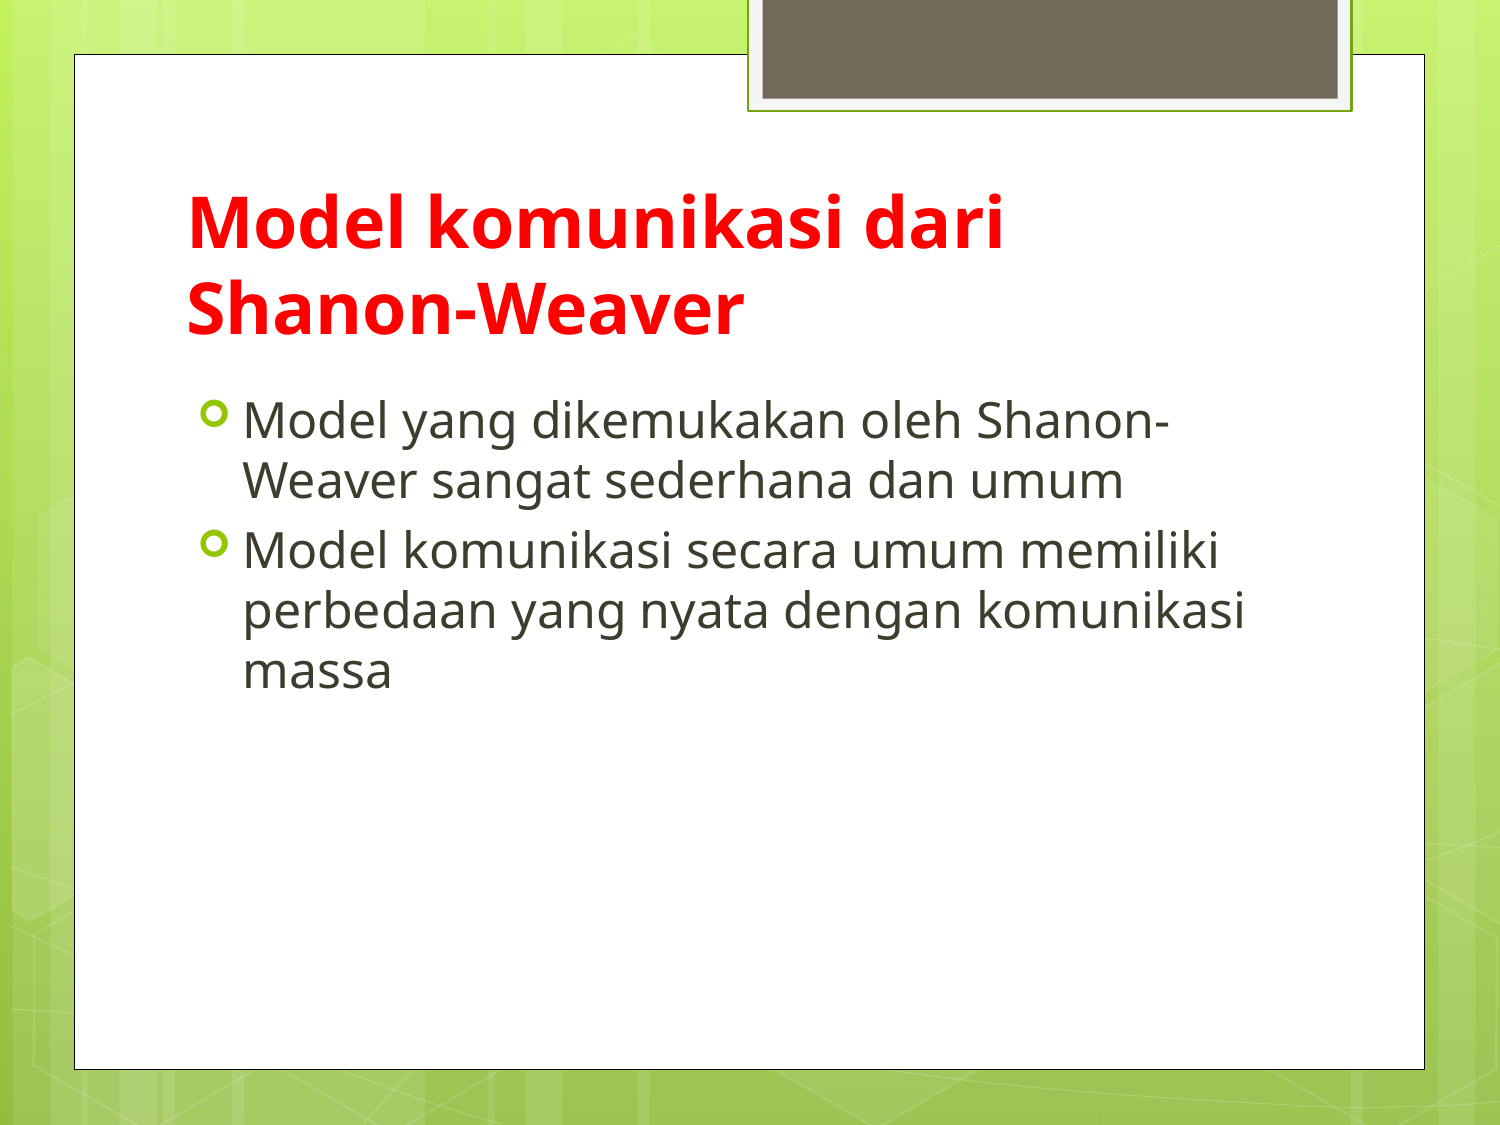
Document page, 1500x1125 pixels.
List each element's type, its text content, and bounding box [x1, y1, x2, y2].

title Model komunikasi dari Shanon-Weaver [171, 168, 1324, 357]
list Model yang dikemukakan oleh Shanon-Weaver sangat sederhana dan umum Model komunikasi secara umum memiliki perbedaan yang nyata dengan komunikasi massa [171, 381, 1283, 957]
